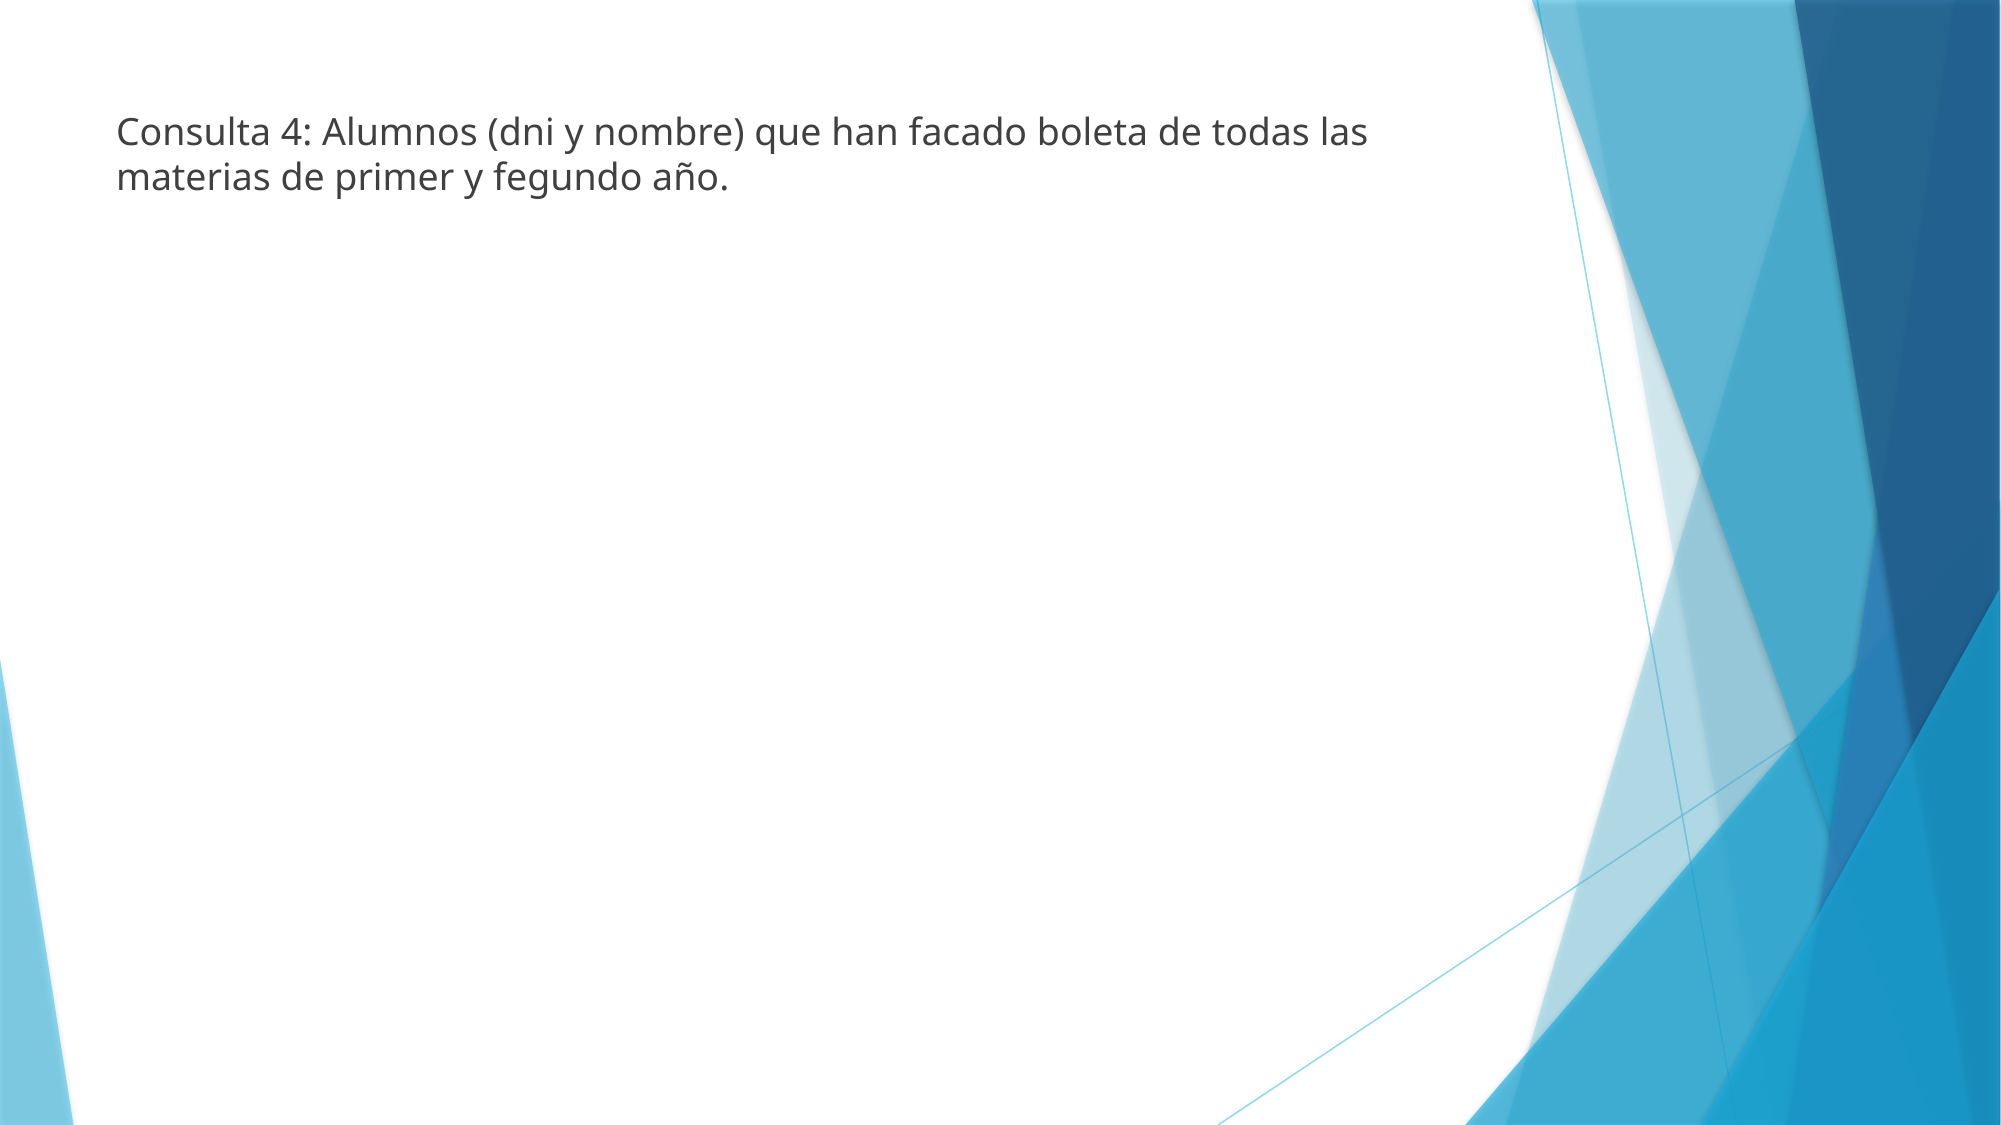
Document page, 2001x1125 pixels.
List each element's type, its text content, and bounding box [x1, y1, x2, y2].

list Consulta 4: Alumnos (dni y nombre) que han facado boleta de todas las materias de primer y fegundo año. [101, 100, 1512, 238]
